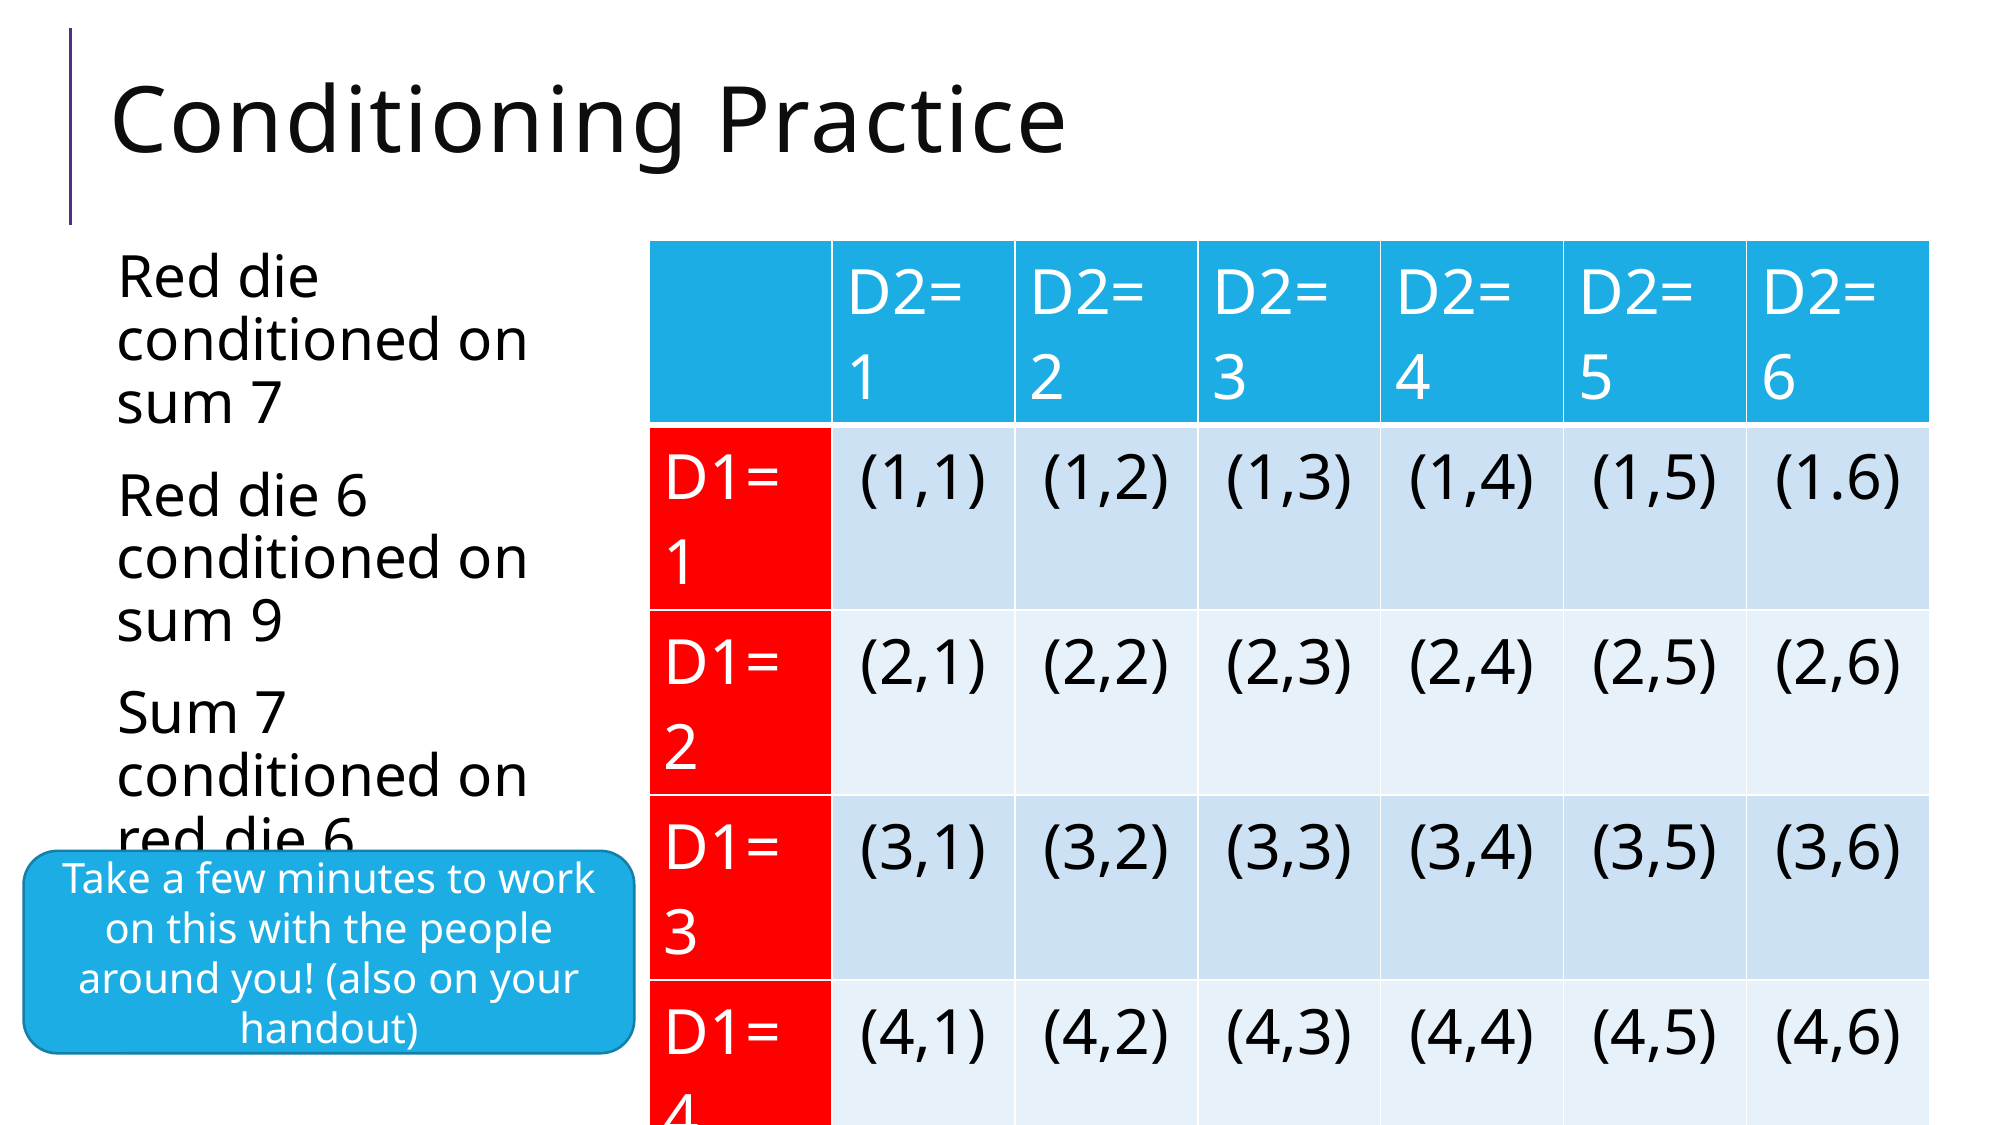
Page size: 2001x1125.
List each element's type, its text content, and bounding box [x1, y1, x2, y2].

table_cell (2,5) [1564, 611, 1746, 794]
table_header D2=2 [1016, 241, 1197, 422]
table_header [650, 241, 831, 422]
table_header D2=3 [1199, 241, 1380, 422]
table_cell (4,4) [1381, 981, 1563, 1125]
table_cell (4,1) [833, 981, 1014, 1125]
table_cell D1=2 [650, 611, 831, 794]
table_cell (3,6) [1747, 796, 1929, 979]
table_cell (3,2) [1016, 796, 1197, 979]
table_cell (4,5) [1564, 981, 1746, 1125]
table_cell D1=3 [650, 796, 831, 979]
table_cell (2,6) [1747, 611, 1929, 794]
table_cell (4,2) [1016, 981, 1197, 1125]
table_cell D1=1 [650, 428, 831, 609]
table_cell (3,1) [833, 796, 1014, 979]
table_cell (2,1) [833, 611, 1014, 794]
table_cell (4,6) [1747, 981, 1929, 1125]
table_cell (2,3) [1199, 611, 1380, 794]
table_cell (1.6) [1747, 428, 1929, 609]
table_cell (2,2) [1016, 611, 1197, 794]
table_cell (3,3) [1199, 796, 1380, 979]
table_cell (1,2) [1016, 428, 1197, 609]
table_cell (4,3) [1199, 981, 1380, 1125]
table_header D2=5 [1564, 241, 1746, 422]
table_cell (1,4) [1381, 428, 1563, 609]
table_cell D1=4 [650, 981, 831, 1125]
table_cell (1,1) [833, 428, 1014, 609]
table_cell (1,5) [1564, 428, 1746, 609]
table_header D2=4 [1381, 241, 1563, 422]
table_header D2=1 [833, 241, 1014, 422]
table_cell (1,3) [1199, 428, 1380, 609]
table_cell (3,4) [1381, 796, 1563, 979]
table_header D2=6 [1747, 241, 1929, 422]
title Conditioning Practice [94, 43, 1930, 210]
text_box Take a few minutes to work on this with the people around you! (also on your handout) [22, 849, 636, 1055]
table_cell (2,4) [1381, 611, 1563, 794]
table_cell (3,5) [1564, 796, 1746, 979]
